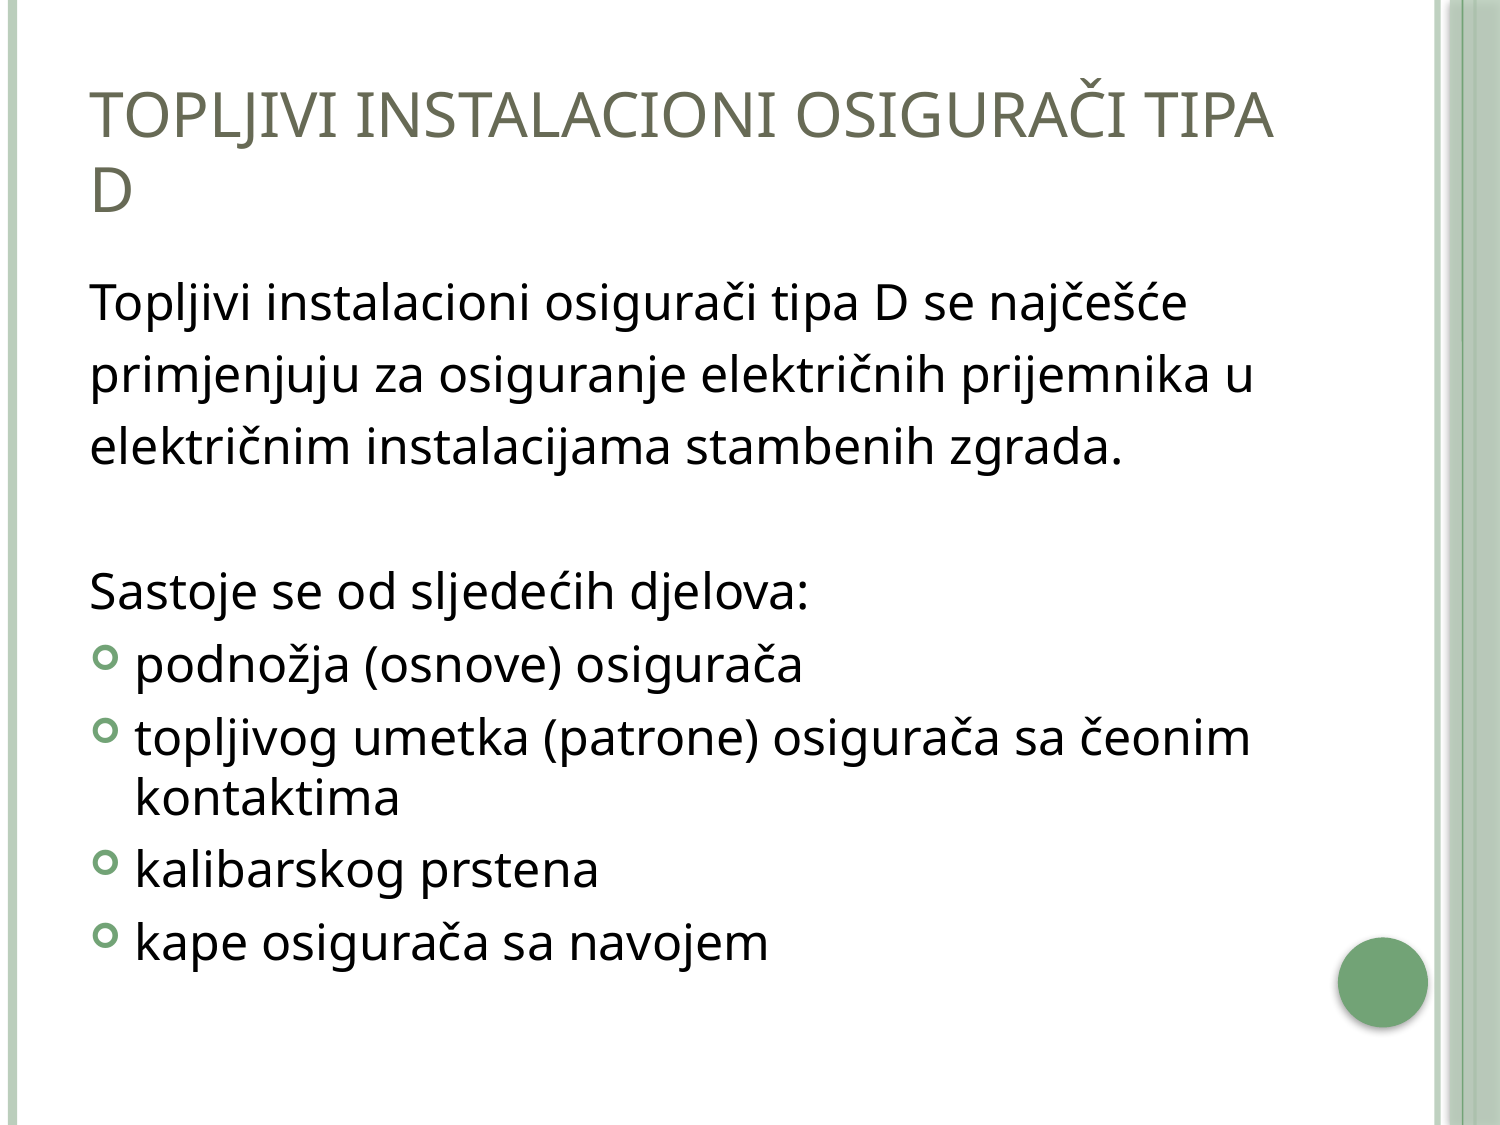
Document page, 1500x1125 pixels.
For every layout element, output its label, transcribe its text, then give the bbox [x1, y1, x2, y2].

list Topljivi instalacioni osigurači tipa D se najčešće primjenjuju za osiguranje električnih prijemnika u električnim instalacijama stambenih zgrada. Sastoje se od sljedećih djelova: podnožja (osnove) osigurača topljivog umetka (patrone) osigurača sa čeonim kontaktima kalibarskog prstena kape osigurača sa navojem [75, 262, 1300, 1062]
title Topljivi instalacioni osigurači tipa D [75, 45, 1300, 233]
